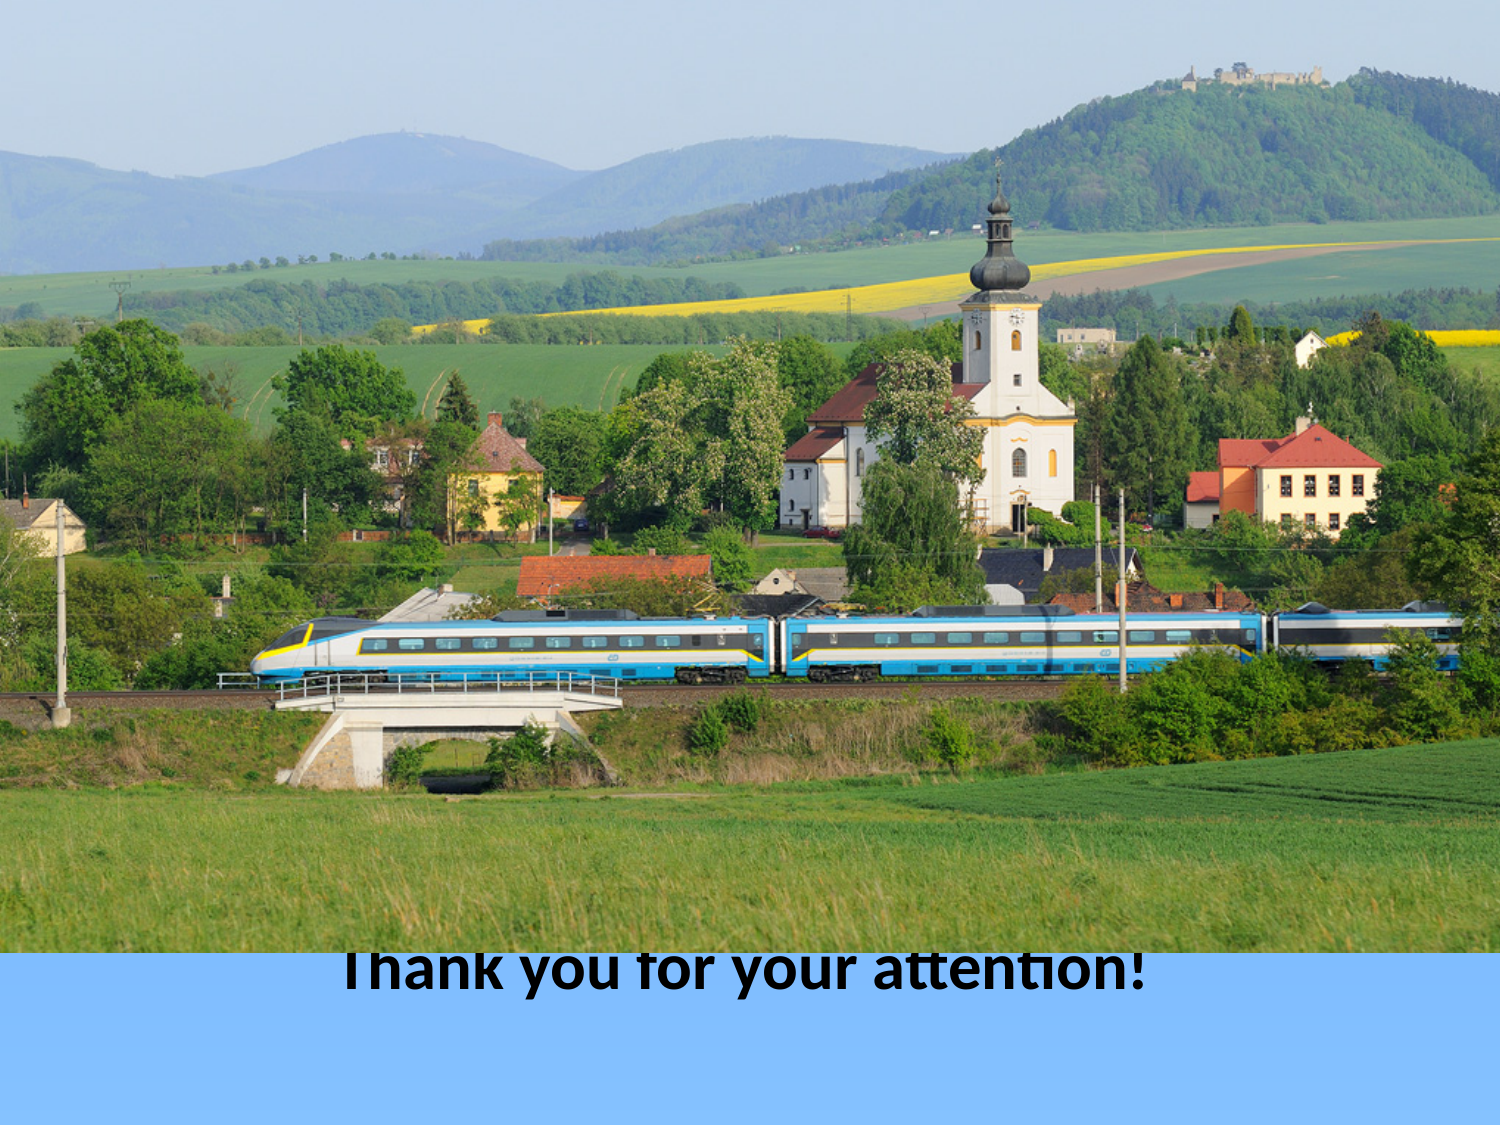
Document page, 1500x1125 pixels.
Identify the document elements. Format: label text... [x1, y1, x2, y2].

list Thank you for your attention! [75, 960, 1425, 1083]
picture [0, 0, 1500, 953]
